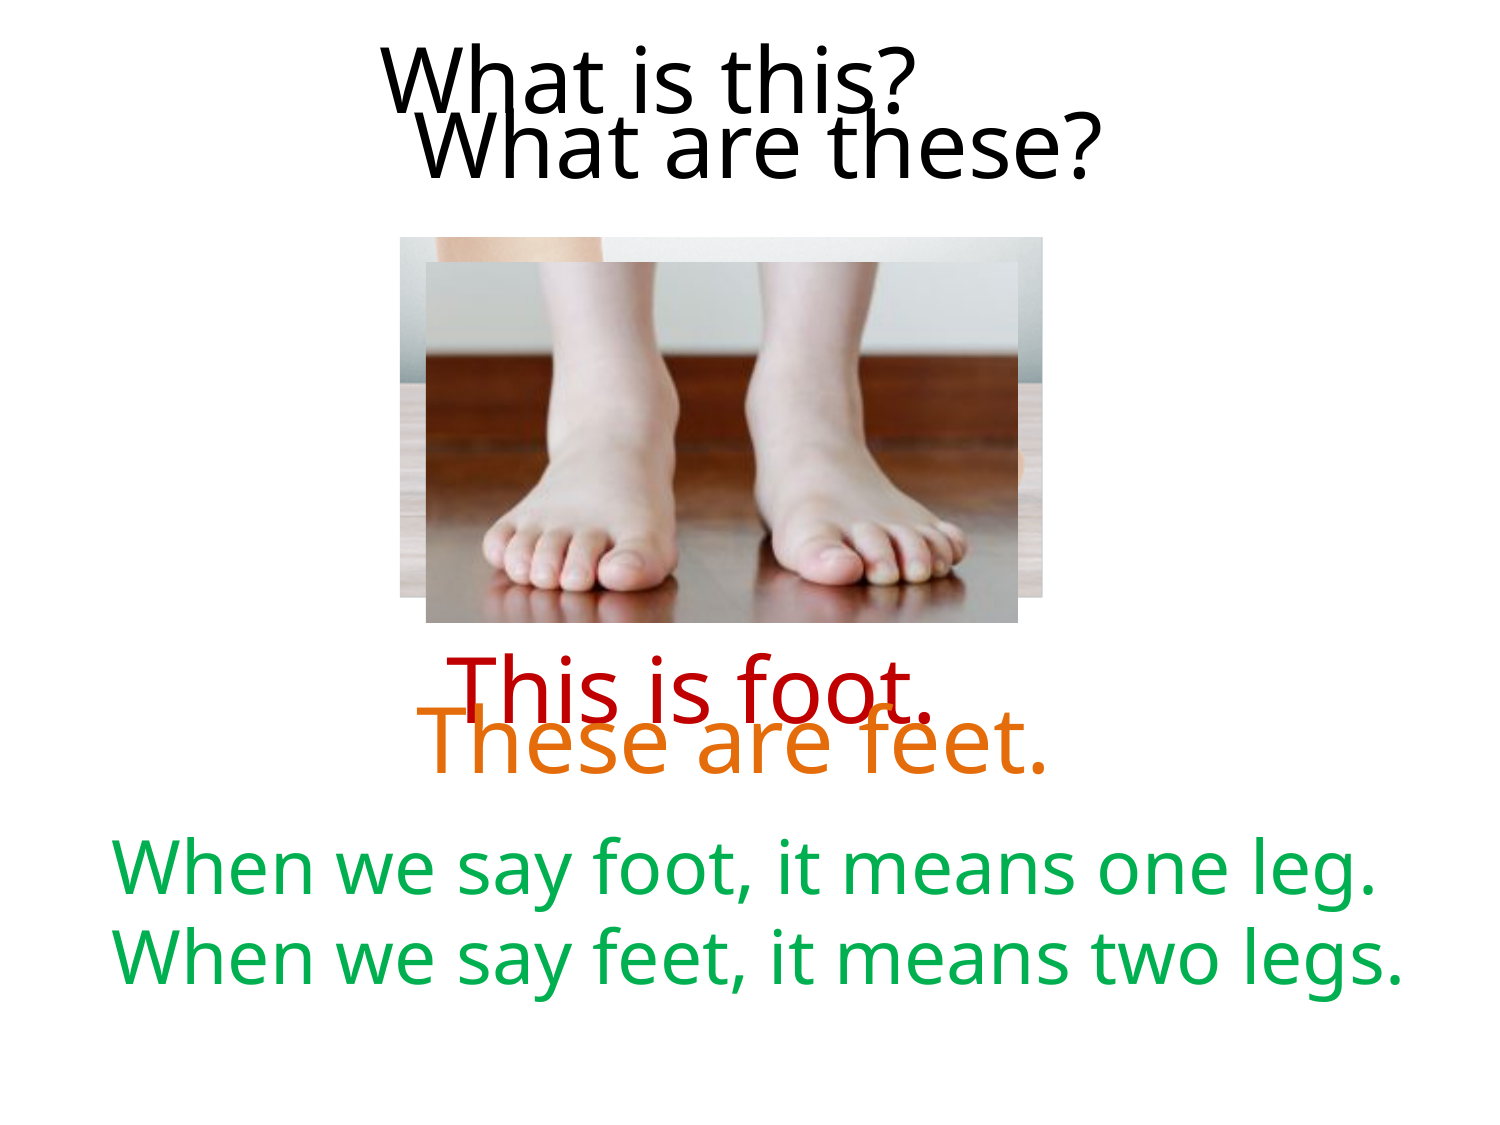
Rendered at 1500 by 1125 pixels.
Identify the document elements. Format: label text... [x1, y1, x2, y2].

picture [399, 237, 1044, 623]
text_box When we say foot, it means one leg. When we say feet, it means two legs. [97, 812, 1421, 1008]
text_box What are these? [399, 79, 1119, 204]
text_box What is this? [364, 14, 934, 139]
text_box These are feet. [401, 674, 1067, 800]
text_box This is foot. [431, 631, 953, 674]
